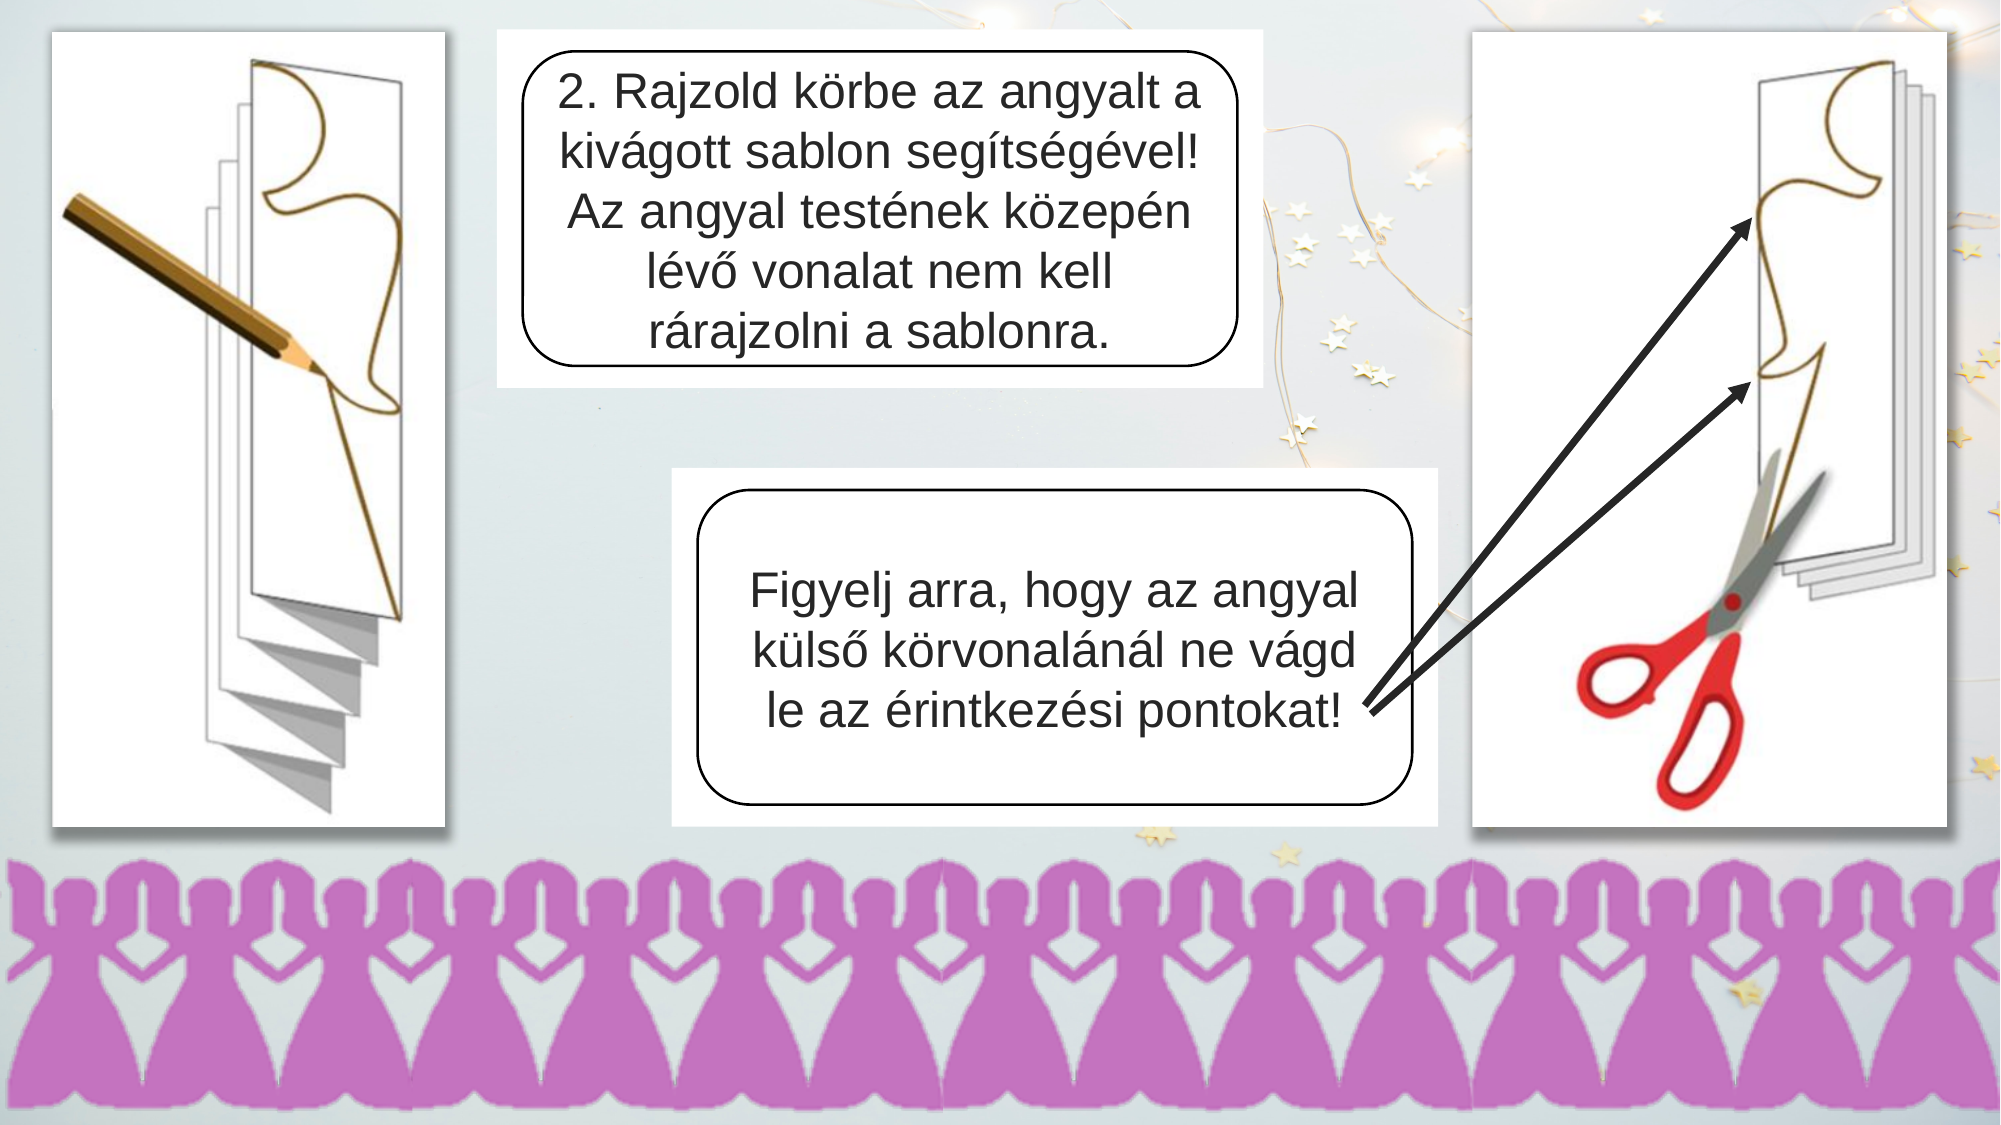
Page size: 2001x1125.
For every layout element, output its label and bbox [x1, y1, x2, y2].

picture [0, 0, 2001, 1125]
text_box [671, 467, 1439, 827]
text_box [1364, 217, 1753, 706]
text_box [496, 29, 1264, 388]
text_box [1371, 381, 1752, 715]
text_box [1472, 32, 1947, 827]
